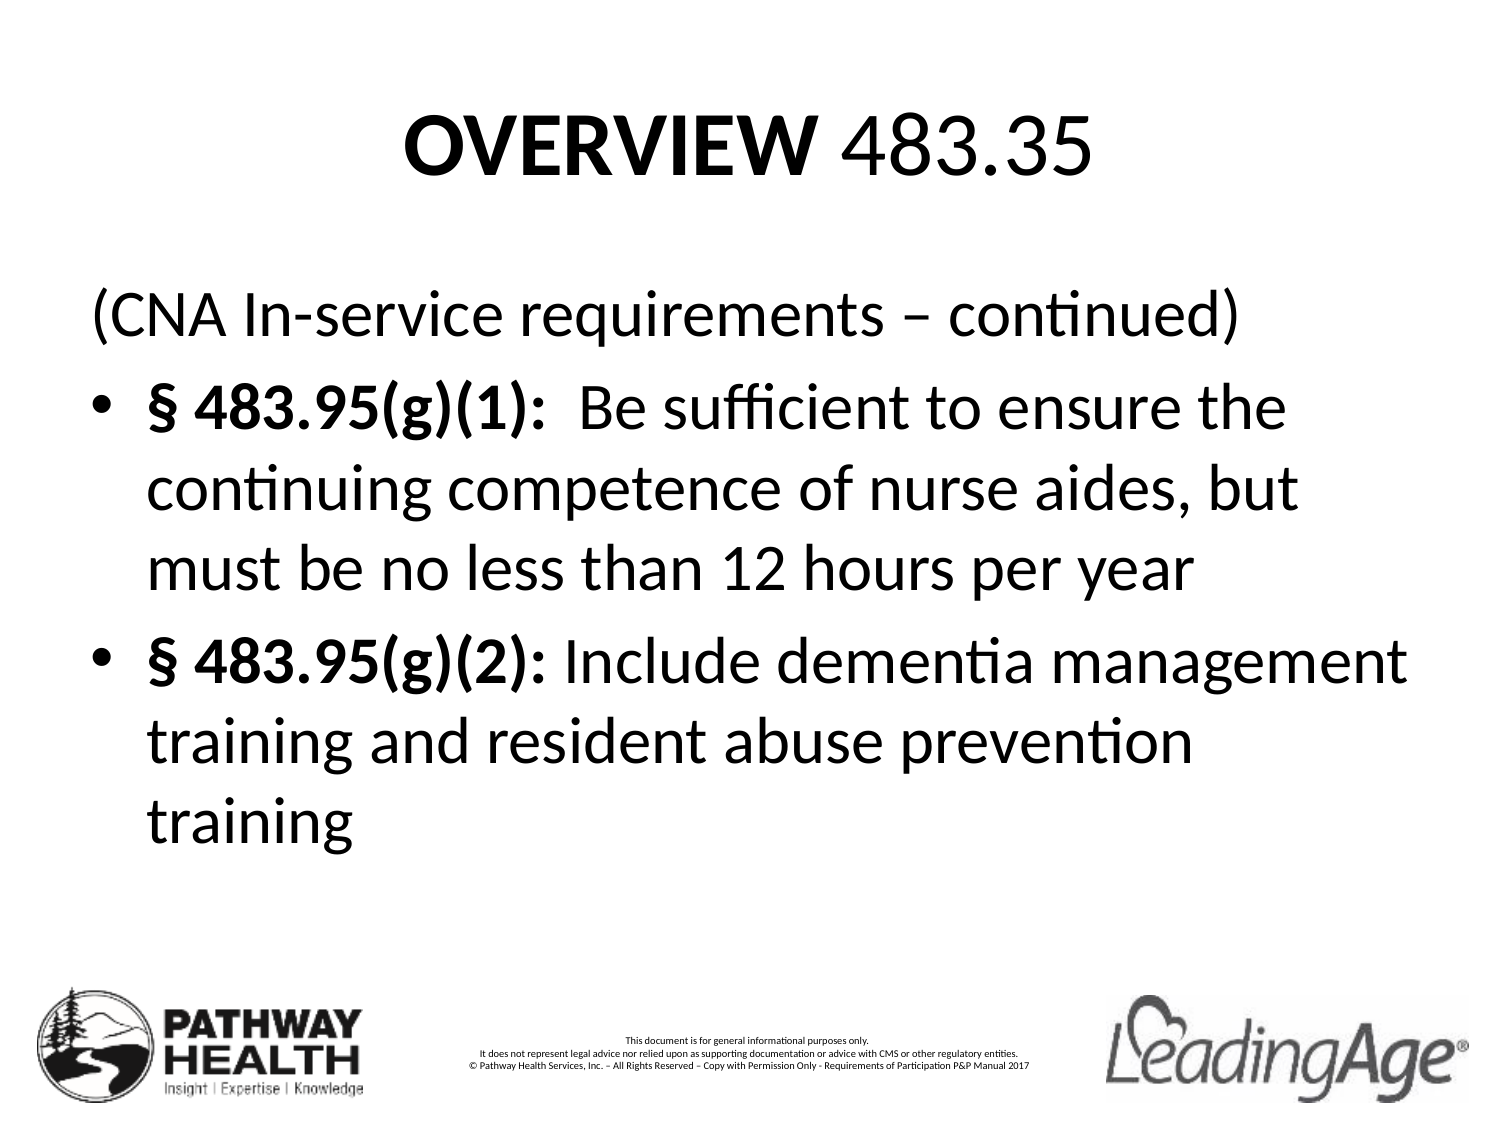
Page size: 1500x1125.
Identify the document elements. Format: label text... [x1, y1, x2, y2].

list (CNA In-service requirements – continued) § 483.95(g)(1): Be sufficient to ensure the continuing competence of nurse aides, but must be no less than 12 hours per year § 483.95(g)(2): Include dementia management training and resident abuse prevention training [75, 262, 1425, 1005]
picture [37, 986, 363, 1103]
picture [1106, 995, 1469, 1103]
title OVERVIEW 483.35 [75, 45, 1425, 233]
